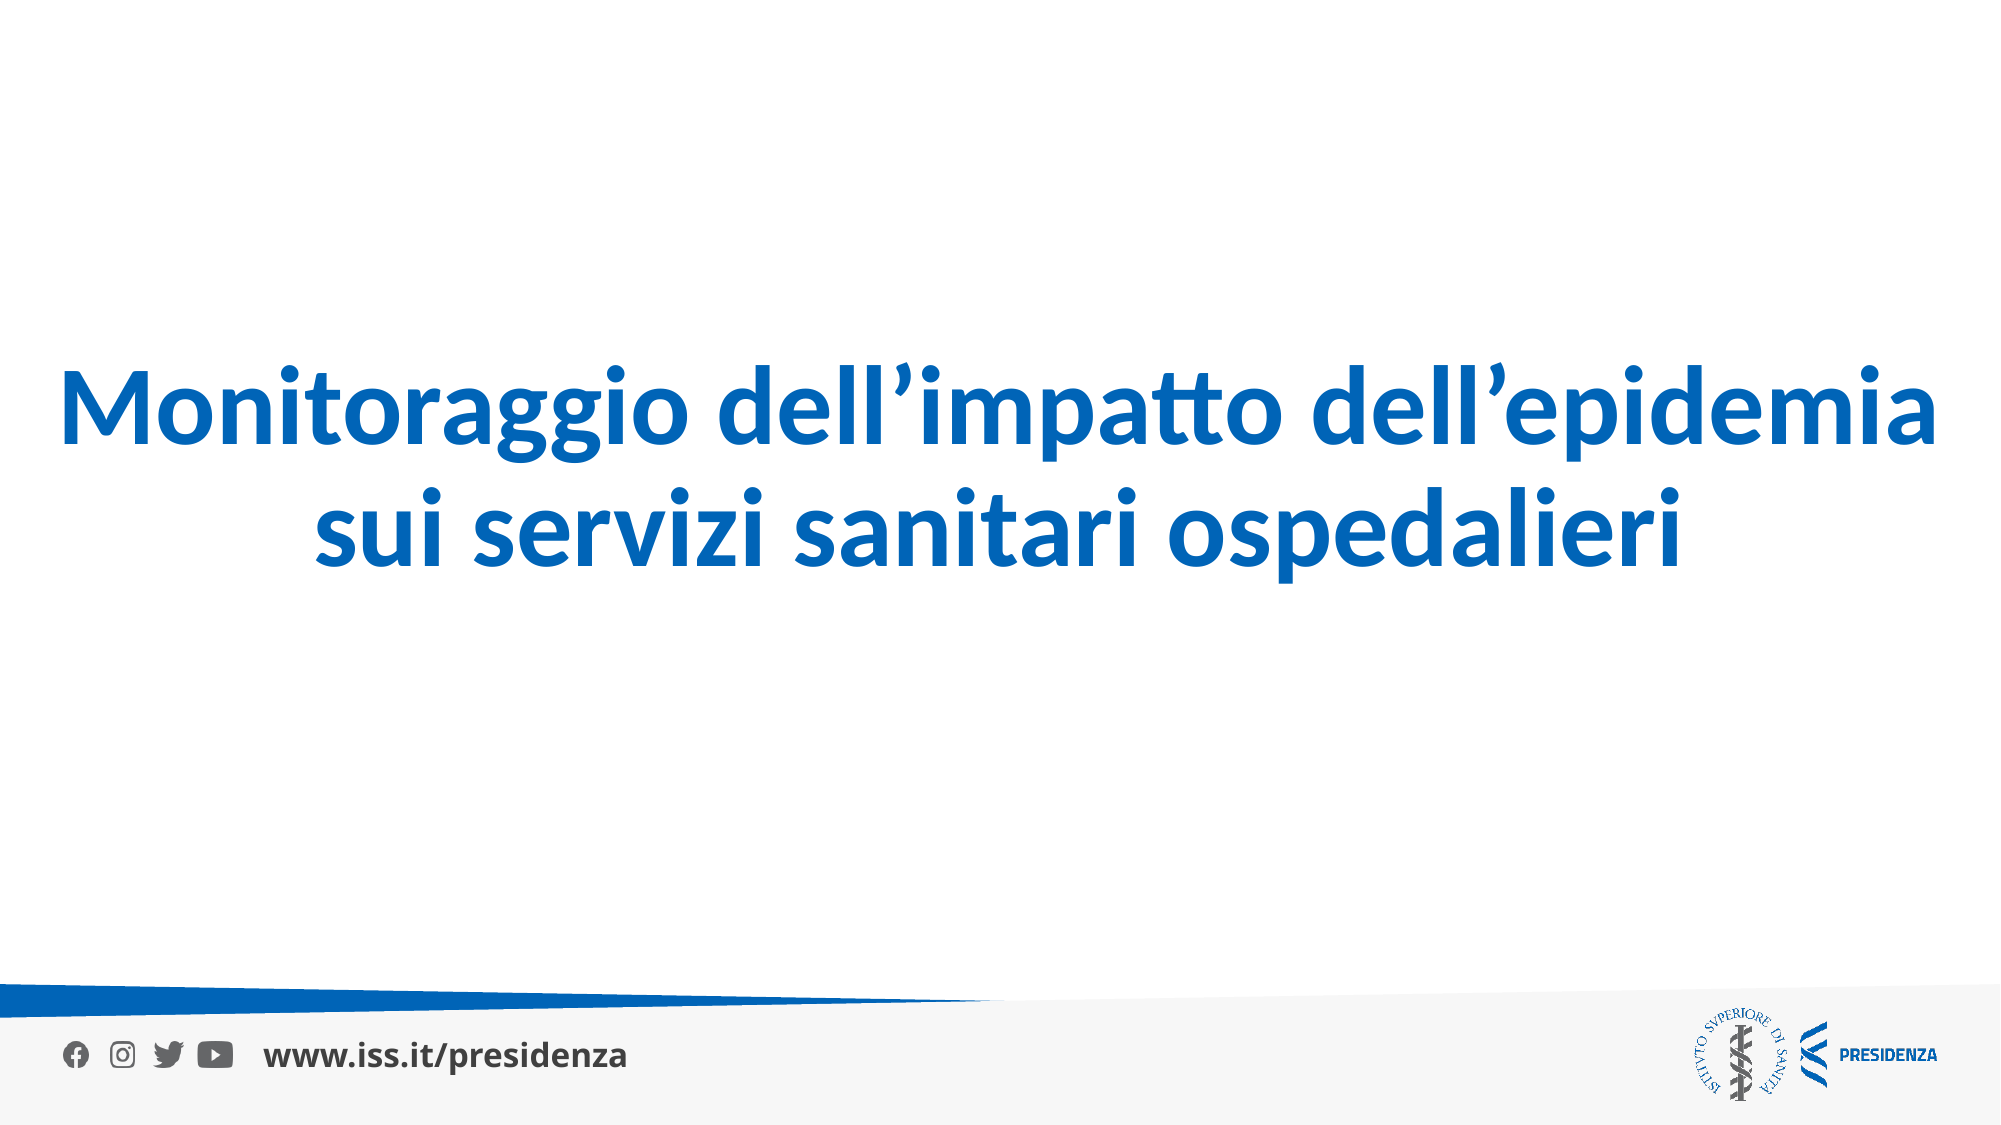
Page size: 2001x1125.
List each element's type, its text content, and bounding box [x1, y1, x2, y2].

picture [63, 1041, 233, 1068]
picture [1694, 1008, 1937, 1101]
text_box Monitoraggio dell’impatto dell’epidemia sui servizi sanitari ospedalieri [32, 299, 1968, 788]
